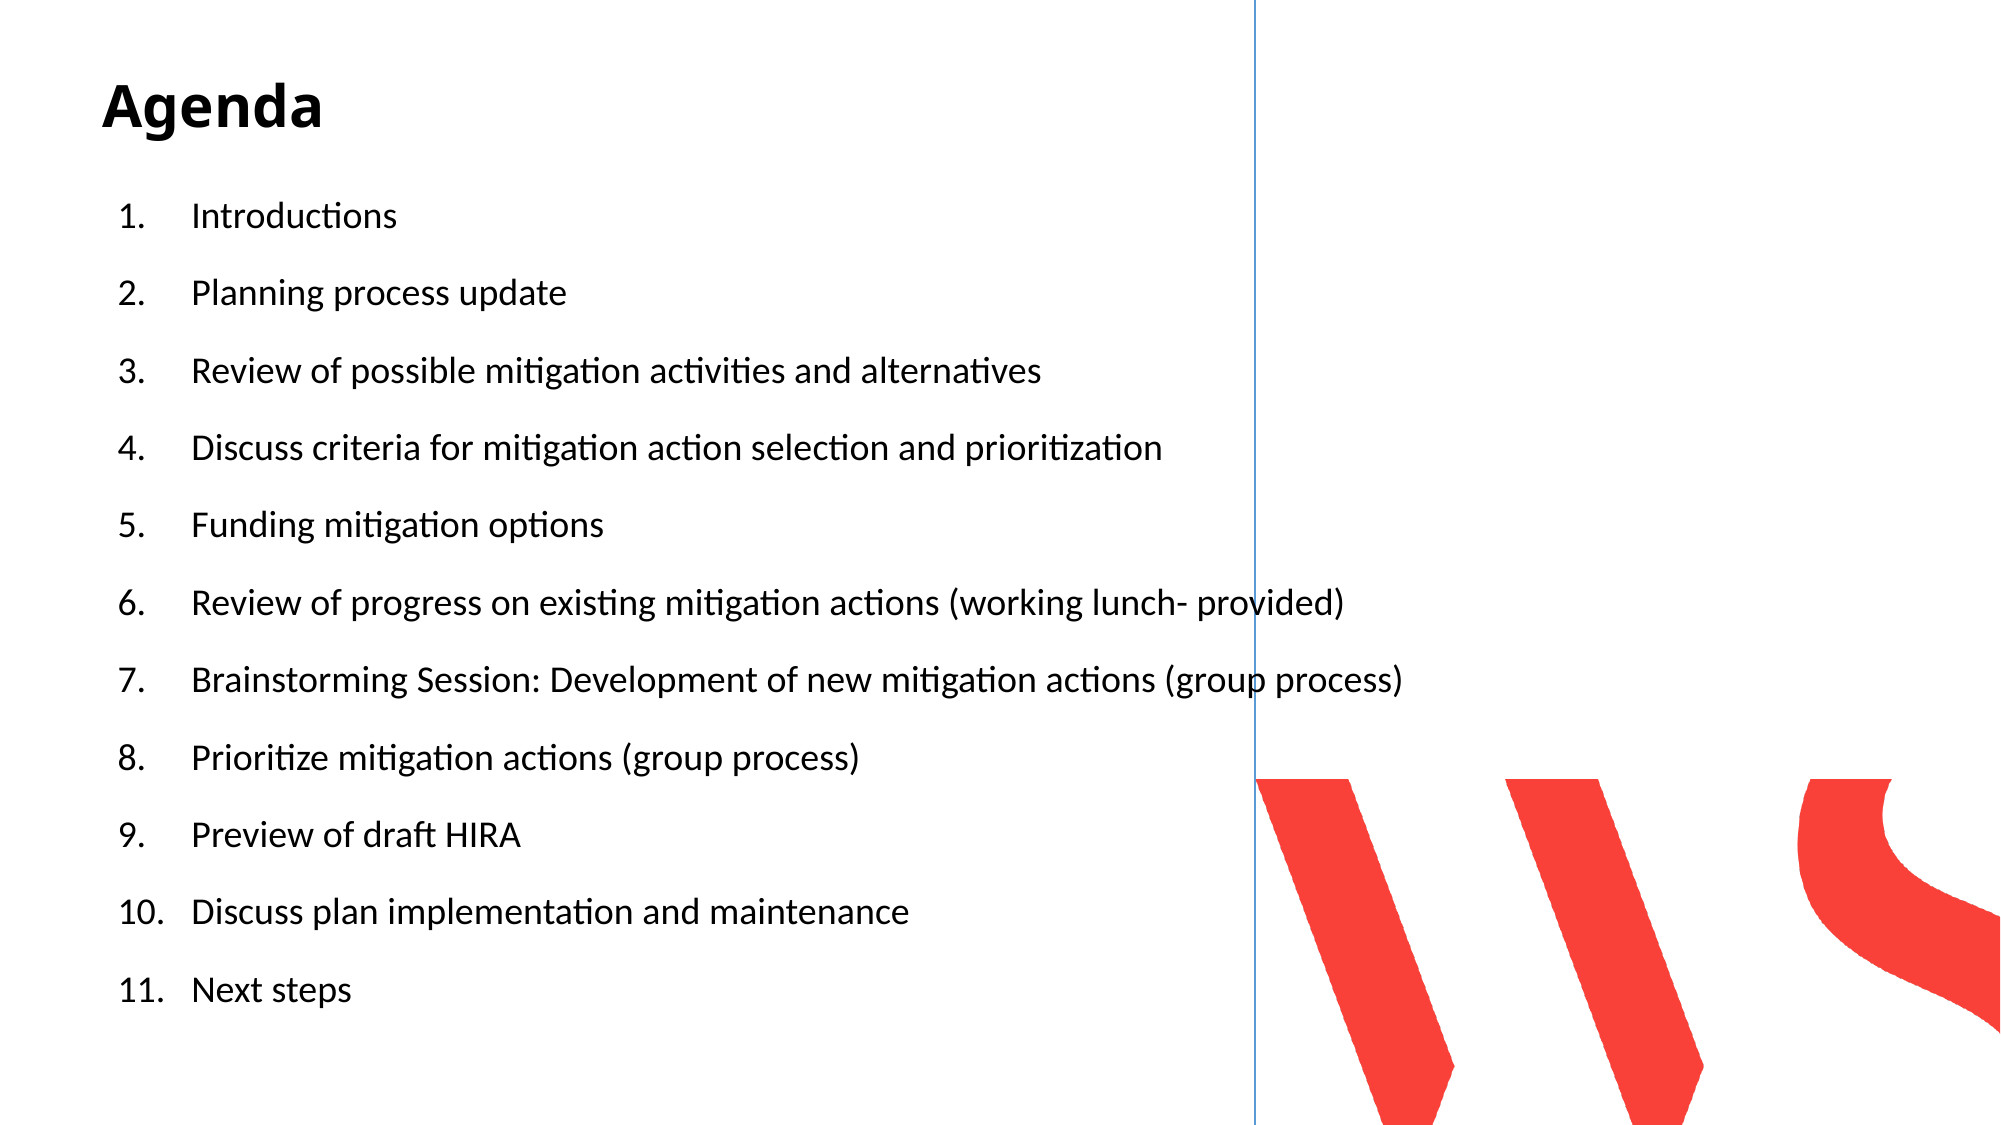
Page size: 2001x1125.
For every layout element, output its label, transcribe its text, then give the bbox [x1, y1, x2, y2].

picture [1255, 779, 2001, 1125]
text_box Introductions Planning process update Review of possible mitigation activities and alternatives Discuss criteria for mitigation action selection and prioritization Funding mitigation options Review of progress on existing mitigation actions (working lunch- provided) Brainstorming Session: Development of new mitigation actions (group process) Prioritize mitigation actions (group process) Preview of draft HIRA Discuss plan implementation and maintenance Next steps [102, 151, 1539, 1026]
text_box Agenda [102, 69, 1450, 151]
